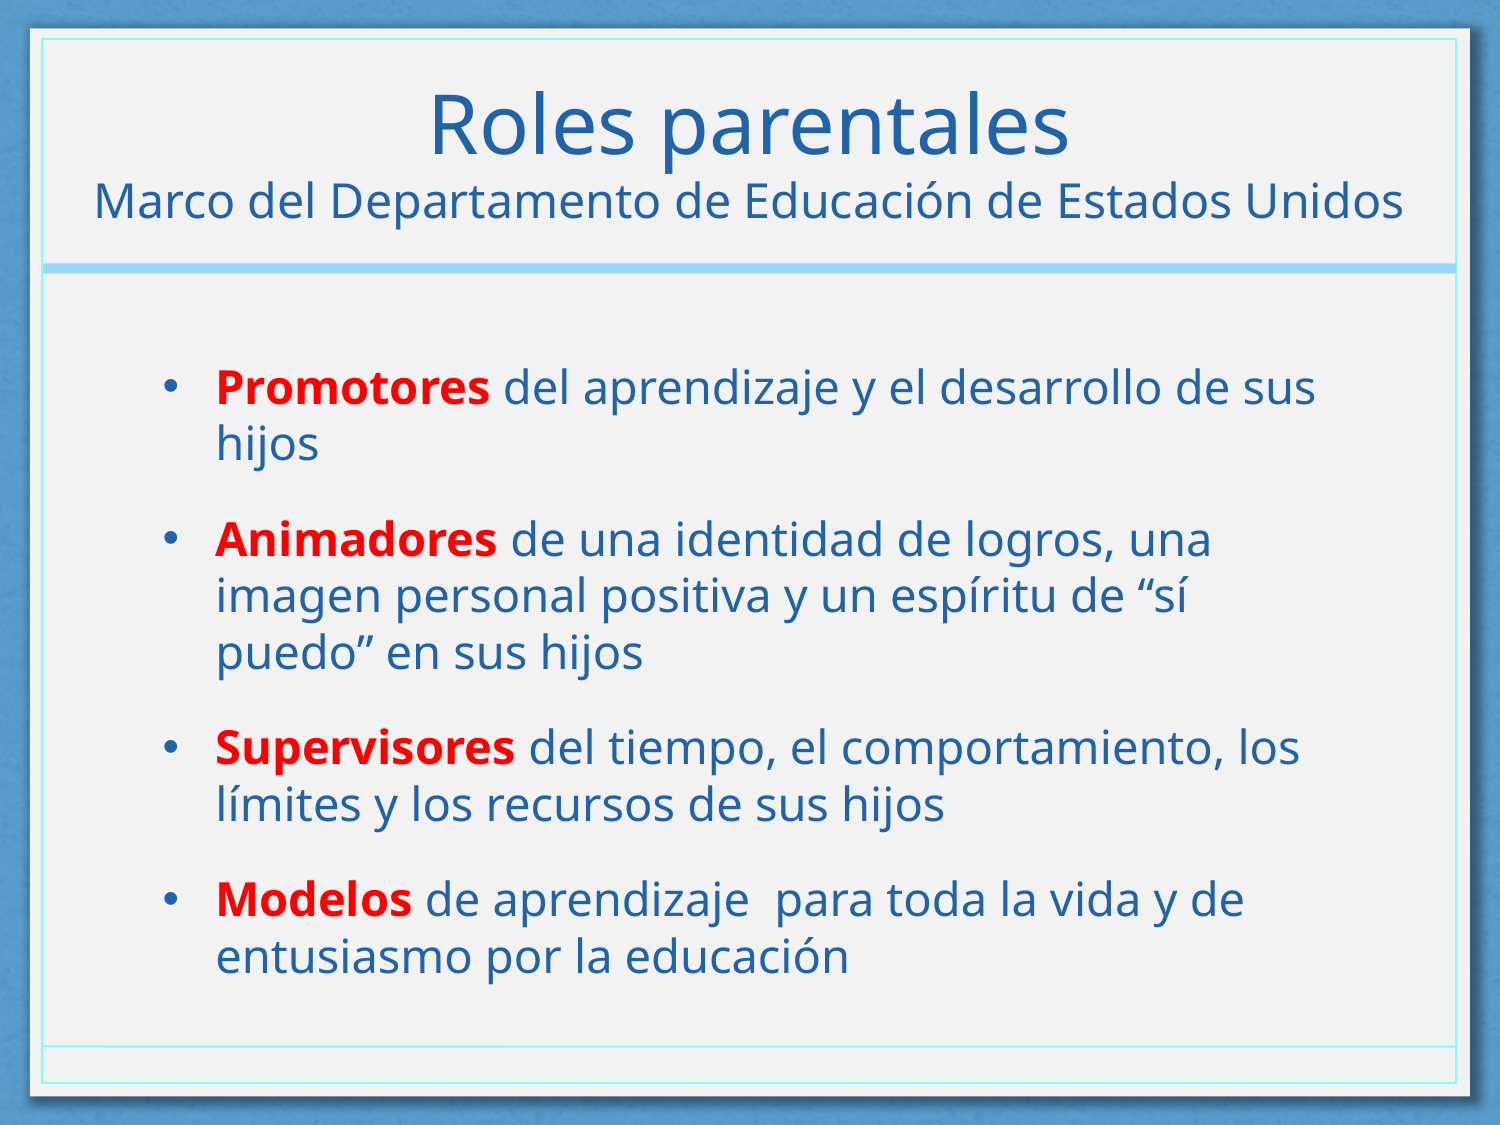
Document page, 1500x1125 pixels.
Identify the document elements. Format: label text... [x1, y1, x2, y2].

title Roles parentales Marco del Departamento de Educación de Estados Unidos [57, 40, 1443, 260]
list Promotores del aprendizaje y el desarrollo de sus hijos Animadores de una identidad de logros, una imagen personal positiva y un espíritu de “sí puedo” en sus hijos Supervisores del tiempo, el comportamiento, los límites y los recursos de sus hijos Modelos de aprendizaje para toda la vida y de entusiasmo por la educación [147, 350, 1353, 995]
